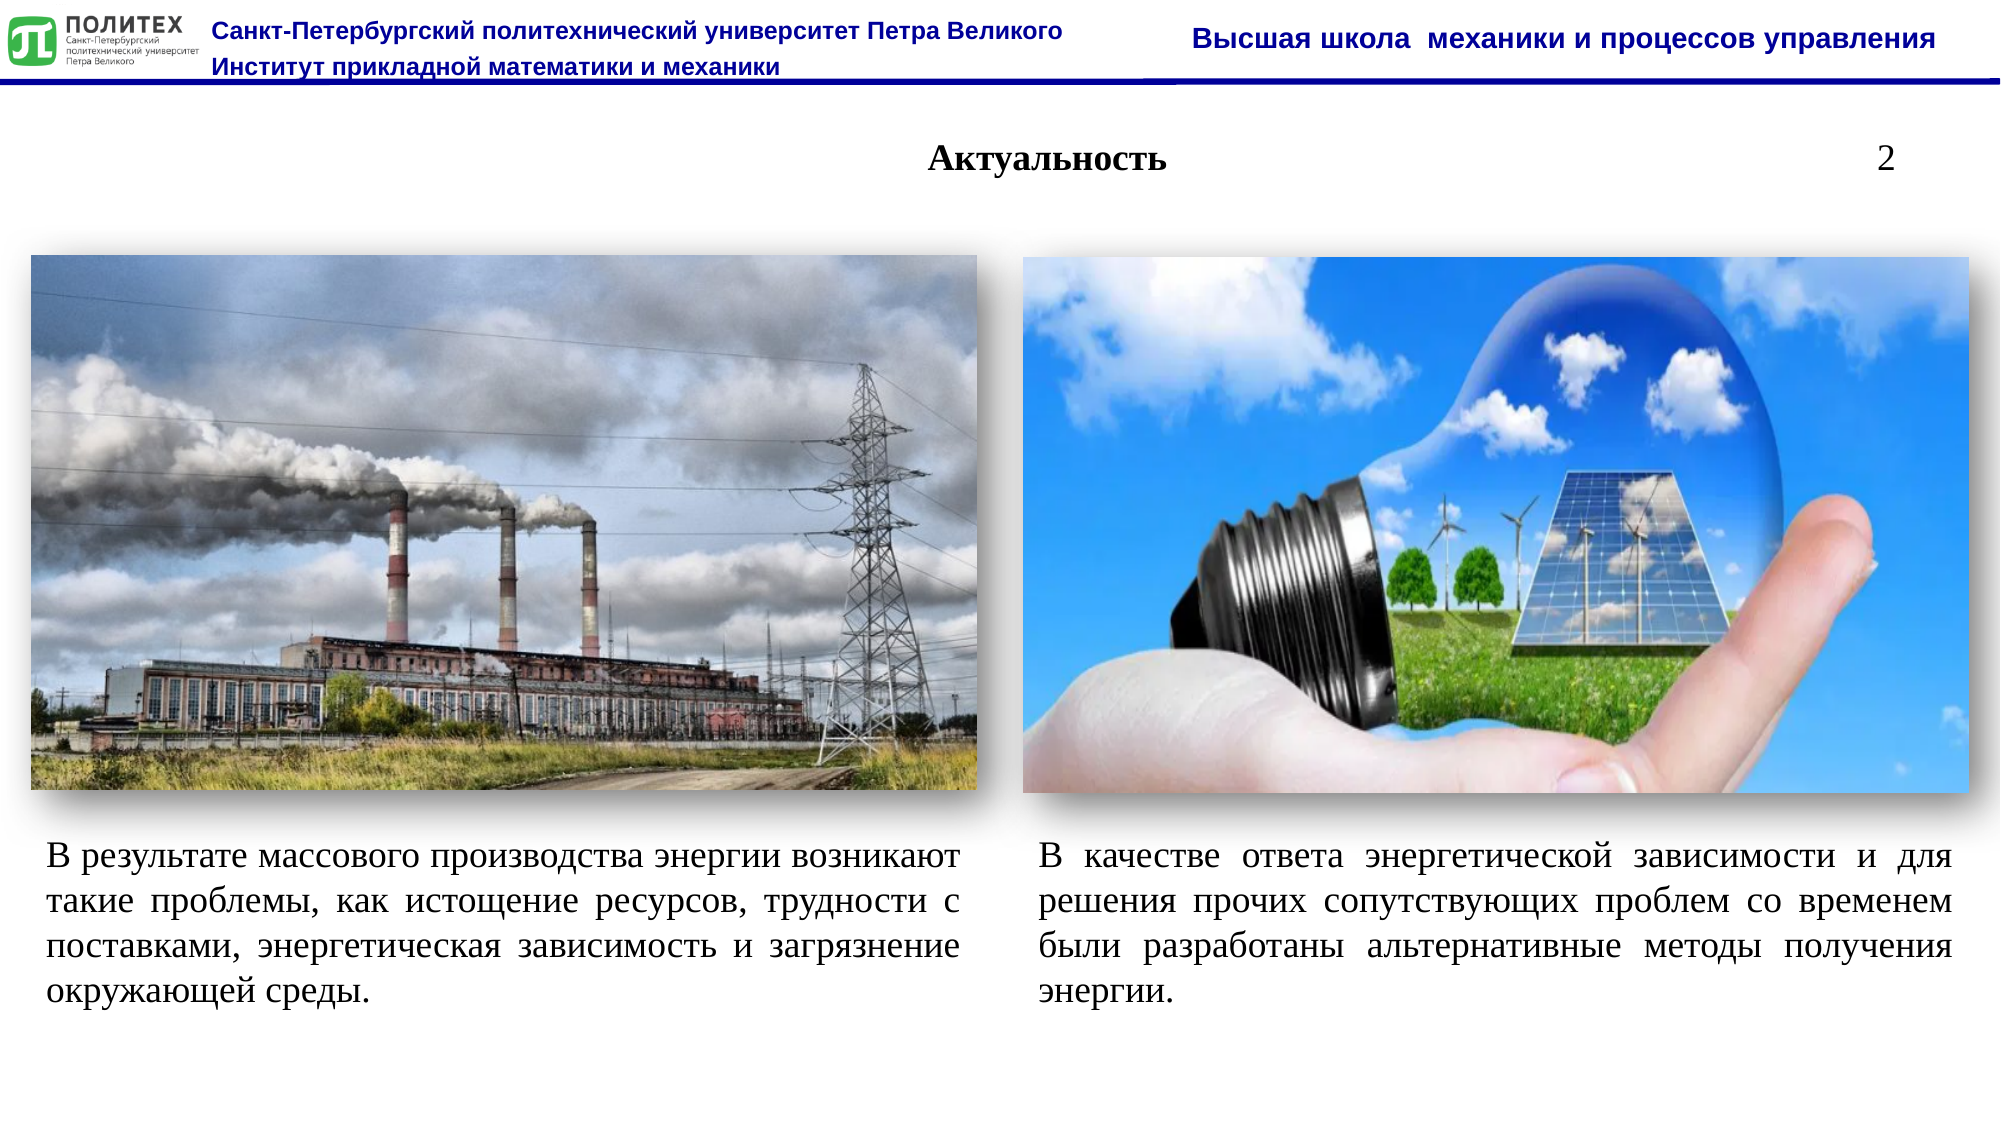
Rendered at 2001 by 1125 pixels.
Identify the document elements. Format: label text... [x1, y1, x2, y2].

picture [1023, 257, 1969, 793]
picture [3, 5, 206, 77]
text_box Актуальность [840, 125, 1254, 186]
text_box В качестве ответа энергетической зависимости и для решения прочих сопутствующих проблем со временем были разработаны альтернативные методы получения энергии. [1023, 822, 1969, 1018]
picture [31, 255, 977, 790]
text_box В результате массового производства энергии возникают такие проблемы, как истощение ресурсов, трудности с поставками, энергетическая зависимость и загрязнение окружающей среды. [31, 822, 977, 1017]
text_box 2 [1862, 125, 1934, 186]
